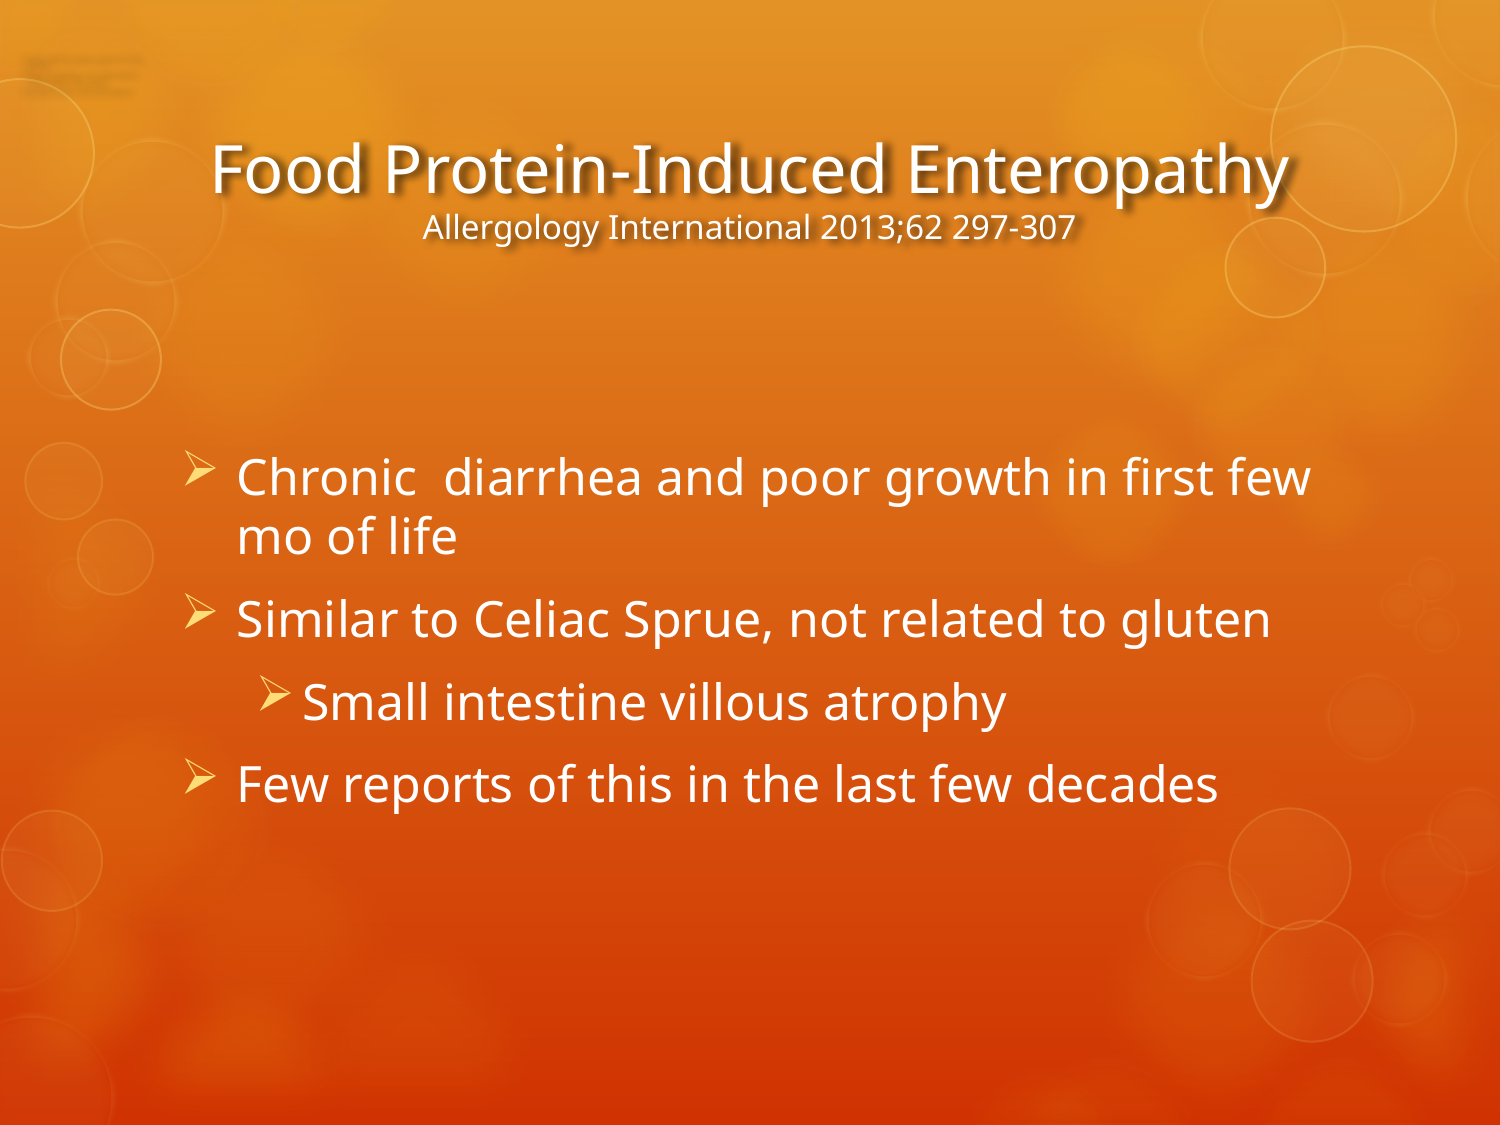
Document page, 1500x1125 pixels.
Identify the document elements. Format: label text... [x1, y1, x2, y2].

list Chronic diarrhea and poor growth in first few mo of life Similar to Celiac Sprue, not related to gluten Small intestine villous atrophy Few reports of this in the last few decades [165, 296, 1335, 962]
title Food Protein-Induced Enteropathy Allergology International 2013;62 297-307 [165, 110, 1335, 263]
